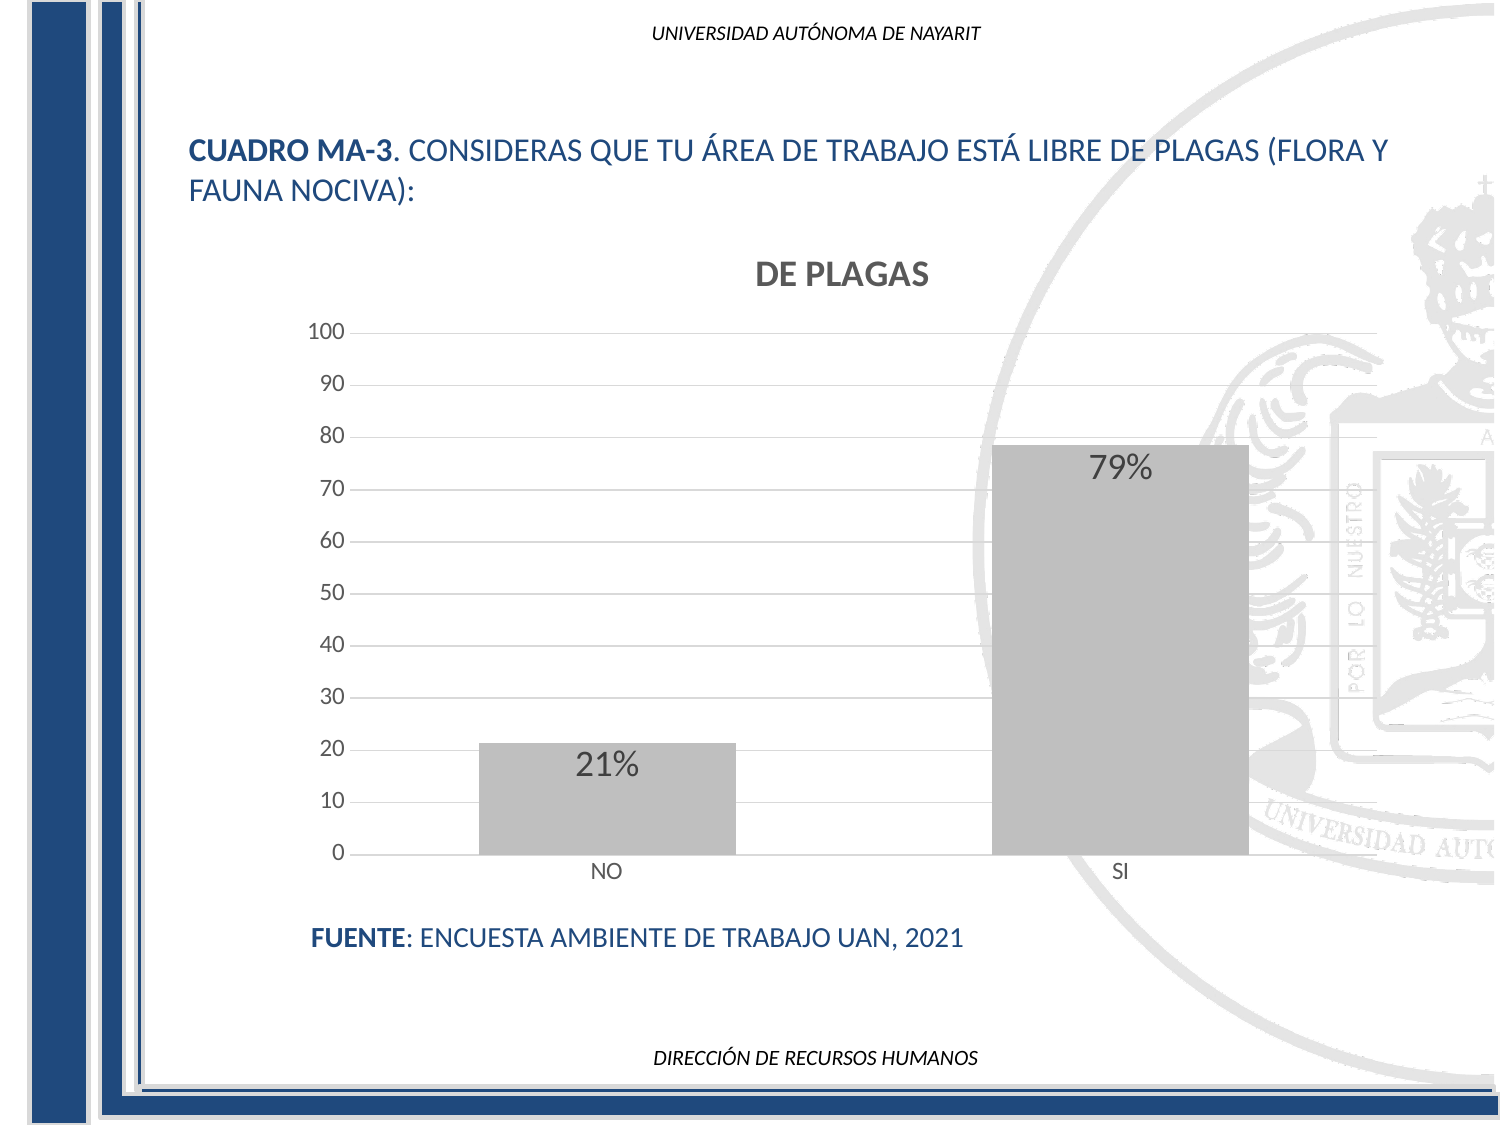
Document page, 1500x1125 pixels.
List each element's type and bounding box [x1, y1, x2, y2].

text_box [29, 0, 1500, 1125]
chart [284, 225, 1400, 900]
